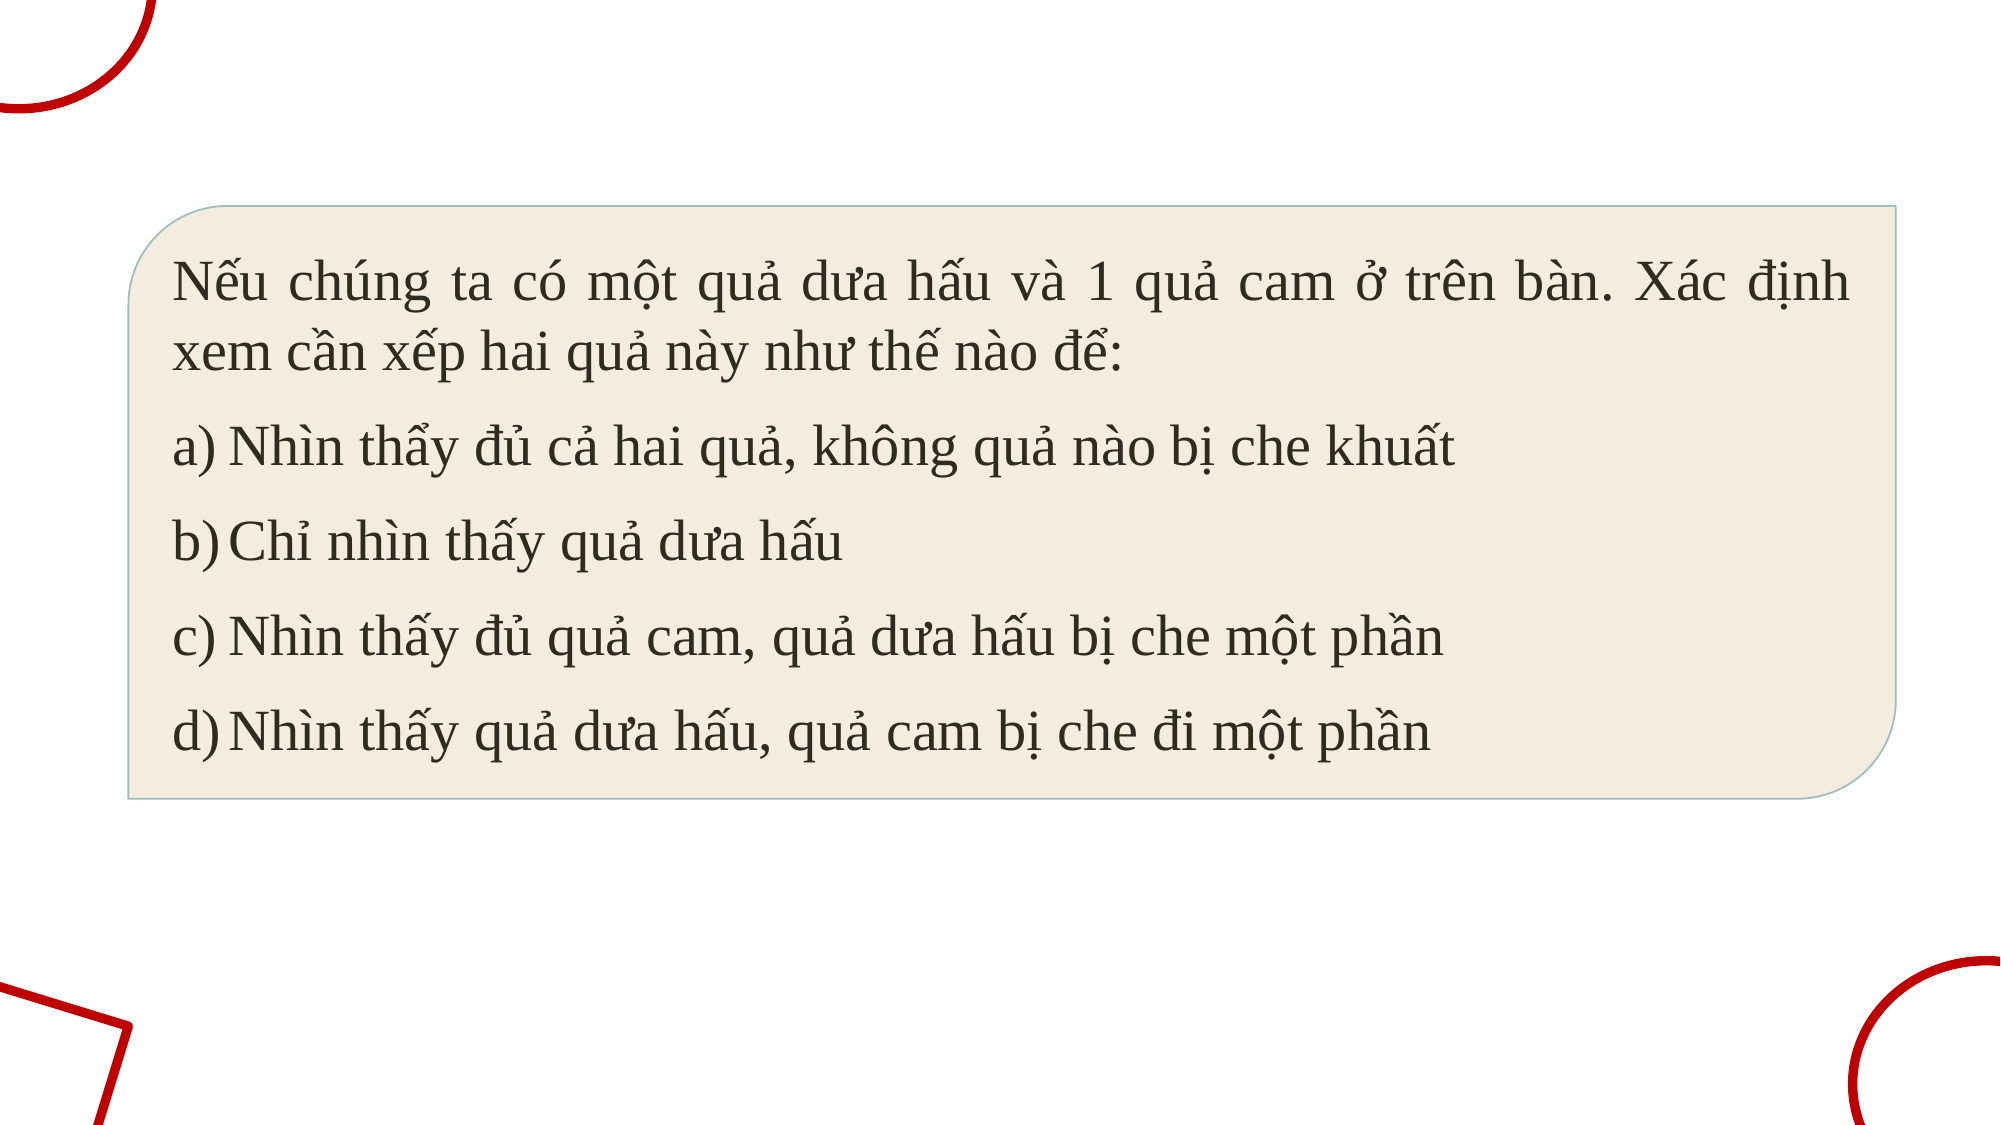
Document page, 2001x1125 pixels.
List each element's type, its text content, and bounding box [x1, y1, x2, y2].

text_box [0, 985, 130, 1125]
text_box [1851, 959, 2000, 1125]
text_box Nếu chúng ta có một quả dưa hấu và 1 quả cam ở trên bàn. Xác định xem cần xếp hai quả này như thế nào để: Nhìn thẩy đủ cả hai quả, không quả nào bị che khuất Chỉ nhìn thấy quả dưa hấu Nhìn thấy đủ quả cam, quả dưa hấu bị che một phần Nhìn thấy quả dưa hấu, quả cam bị che đi một phần [127, 205, 1897, 800]
text_box [0, 0, 153, 110]
